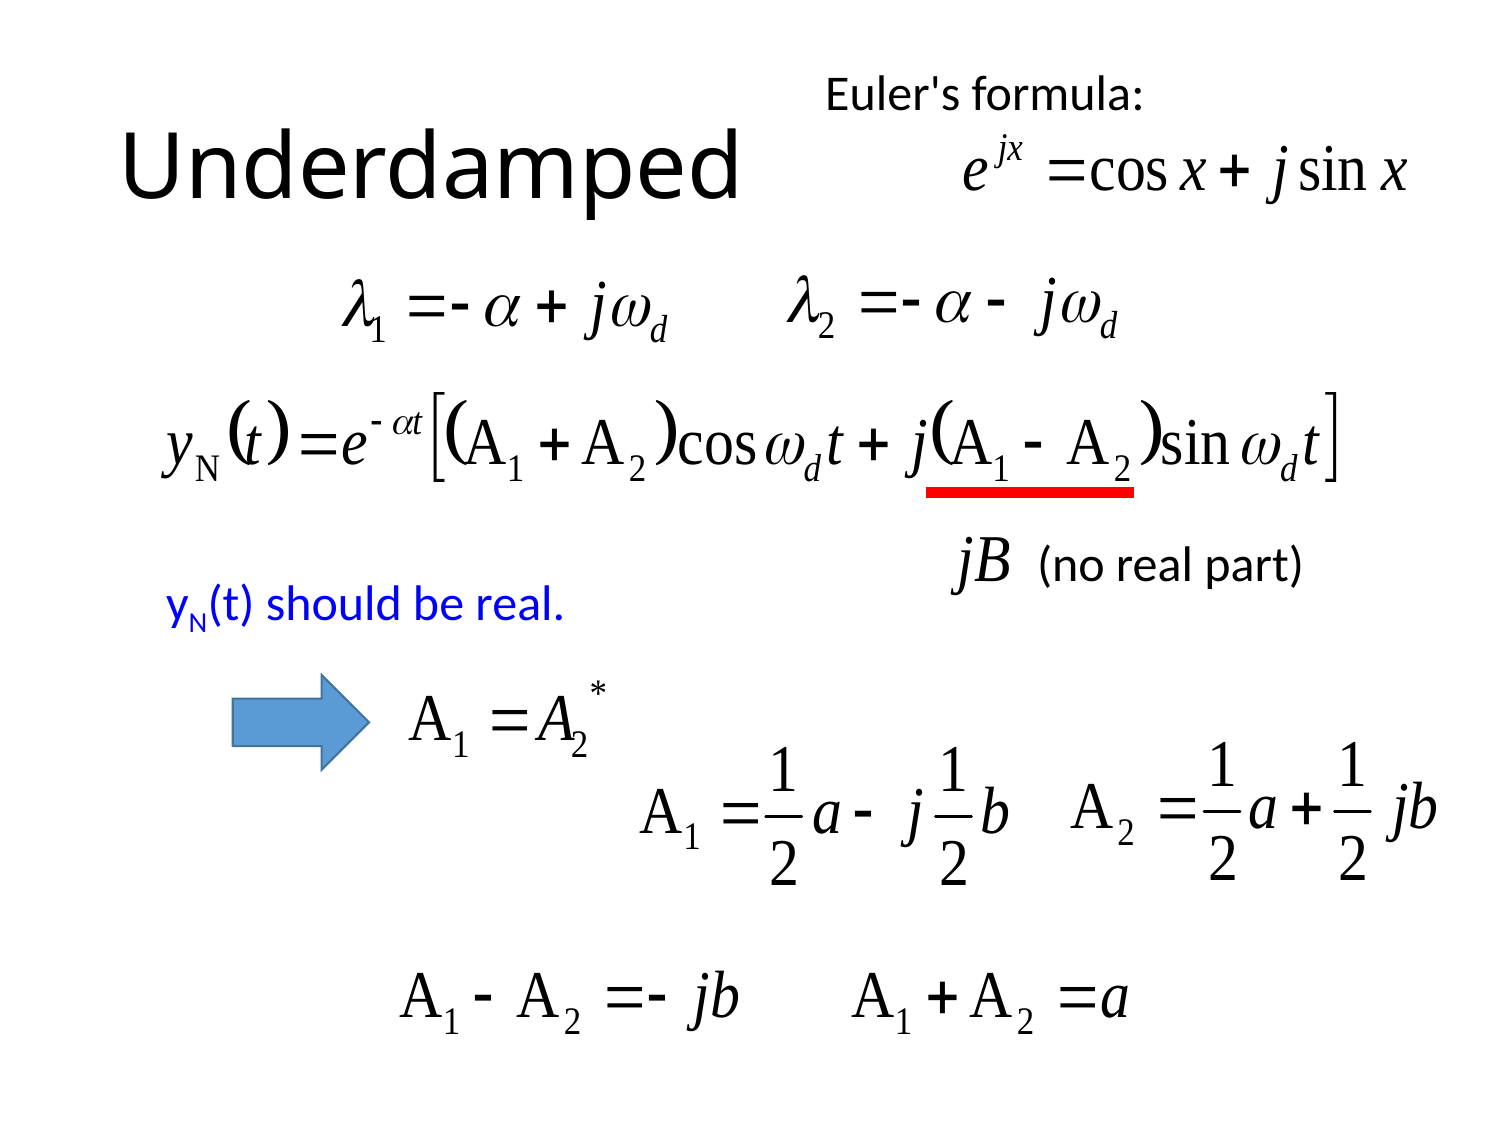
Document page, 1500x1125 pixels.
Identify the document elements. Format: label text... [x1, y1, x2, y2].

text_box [332, 258, 682, 360]
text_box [776, 254, 1132, 356]
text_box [630, 727, 1020, 901]
title Underdamped [103, 59, 1397, 278]
text_box yN(t) should be real. [151, 562, 605, 646]
text_box [231, 672, 371, 773]
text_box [842, 950, 1142, 1046]
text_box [1061, 722, 1450, 896]
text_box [926, 492, 1324, 610]
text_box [808, 53, 1418, 219]
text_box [399, 662, 615, 769]
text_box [151, 392, 1348, 499]
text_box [390, 950, 750, 1046]
